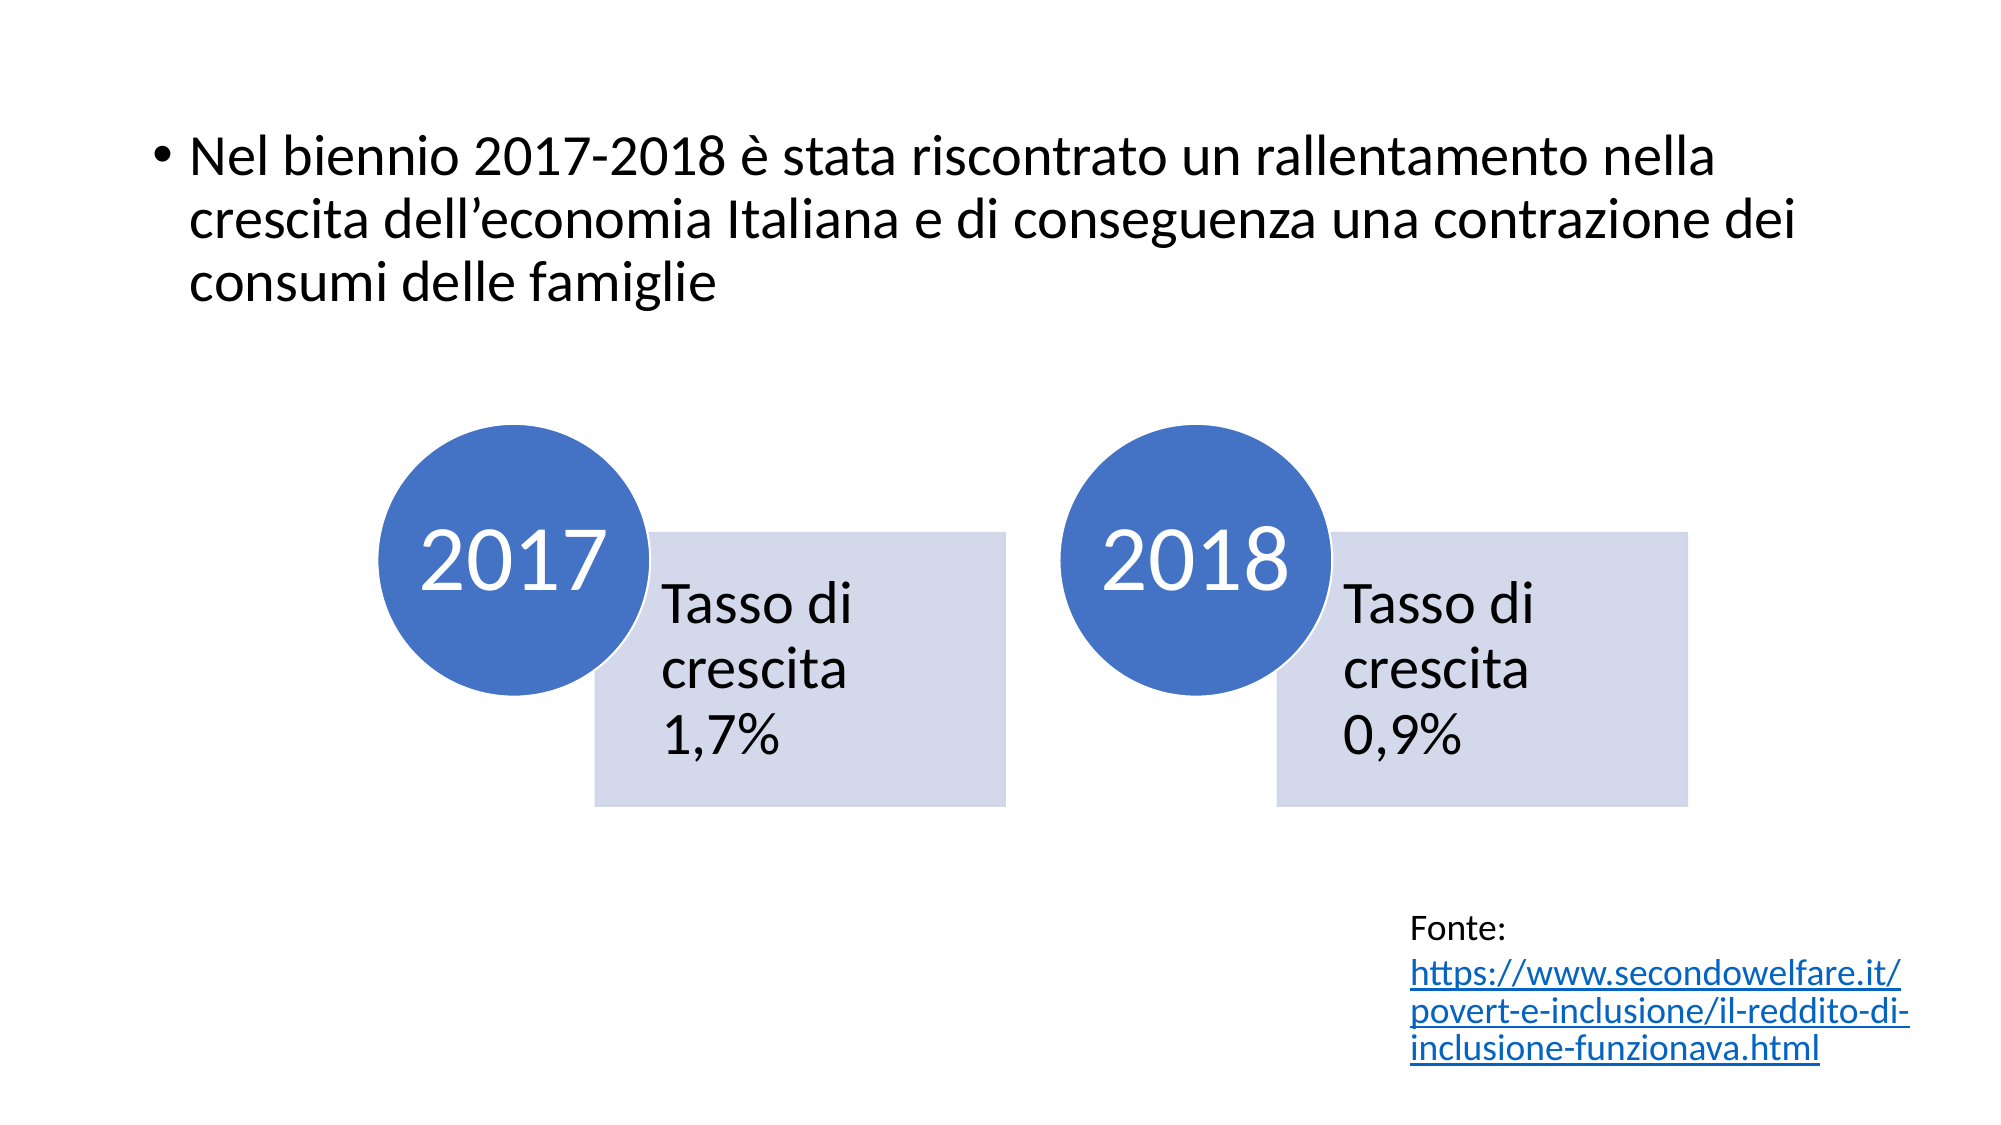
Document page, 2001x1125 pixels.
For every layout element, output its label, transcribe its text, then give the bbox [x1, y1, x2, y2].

list Nel biennio 2017-2018 è stata riscontrato un rallentamento nella crescita dell’economia Italiana e di conseguenza una contrazione dei consumi delle famiglie [137, 118, 1863, 832]
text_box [377, 324, 1688, 906]
text_box Fonte: https://www.secondowelfare.it/povert-e-inclusione/il-reddito-di-inclusione-funzionava.html [1395, 895, 1931, 1001]
